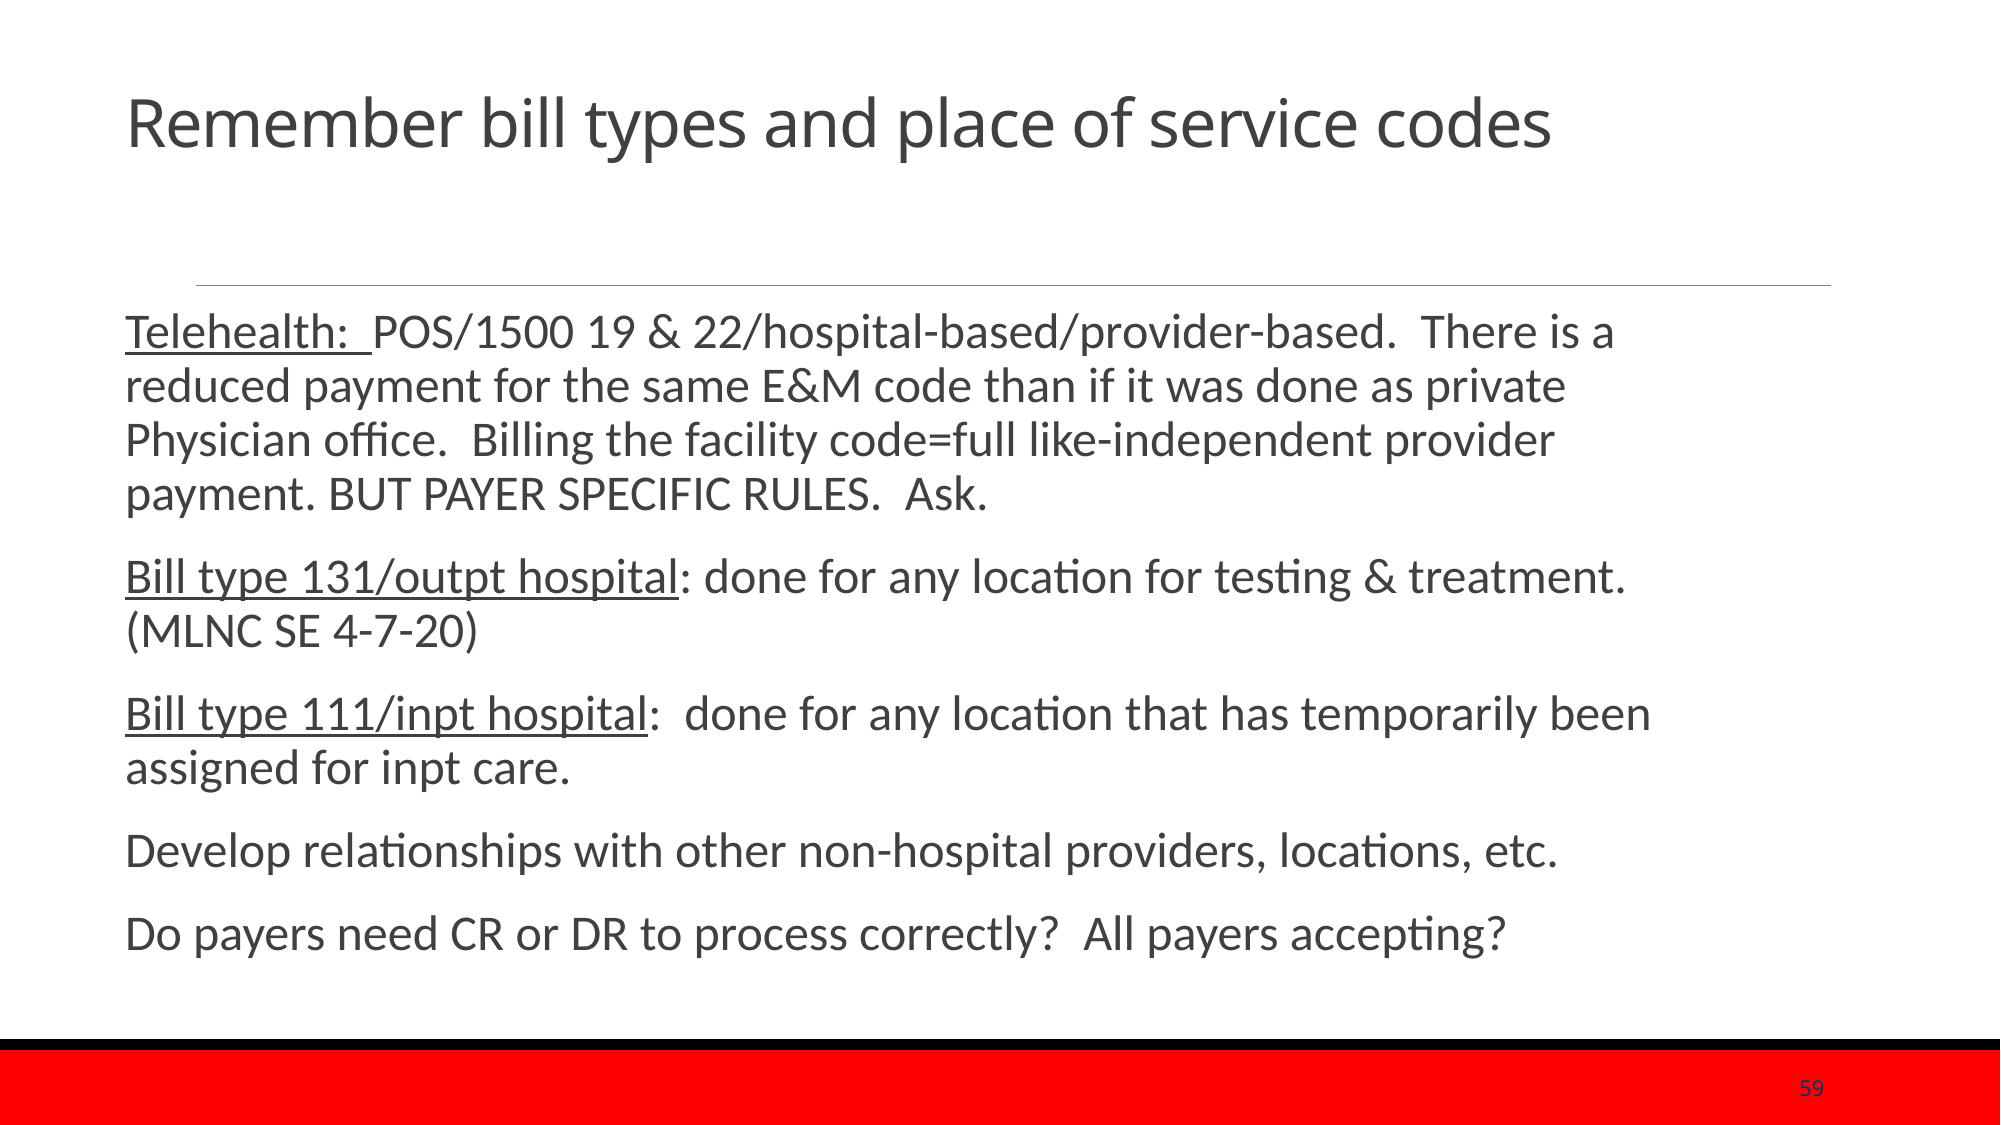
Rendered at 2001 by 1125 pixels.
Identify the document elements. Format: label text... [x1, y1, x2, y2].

title Remember bill types and place of service codes [110, 45, 1761, 169]
slide_number 59 [1624, 1059, 1840, 1120]
list Telehealth: POS/1500 19 & 22/hospital-based/provider-based. There is a reduced payment for the same E&M code than if it was done as private Physician office. Billing the facility code=full like-independent provider payment. BUT PAYER SPECIFIC RULES. Ask. Bill type 131/outpt hospital: done for any location for testing & treatment. (MLNC SE 4-7-20) Bill type 111/inpt hospital: done for any location that has temporarily been assigned for inpt care. Develop relationships with other non-hospital providers, locations, etc. Do payers need CR or DR to process correctly? All payers accepting? [110, 297, 1660, 1106]
